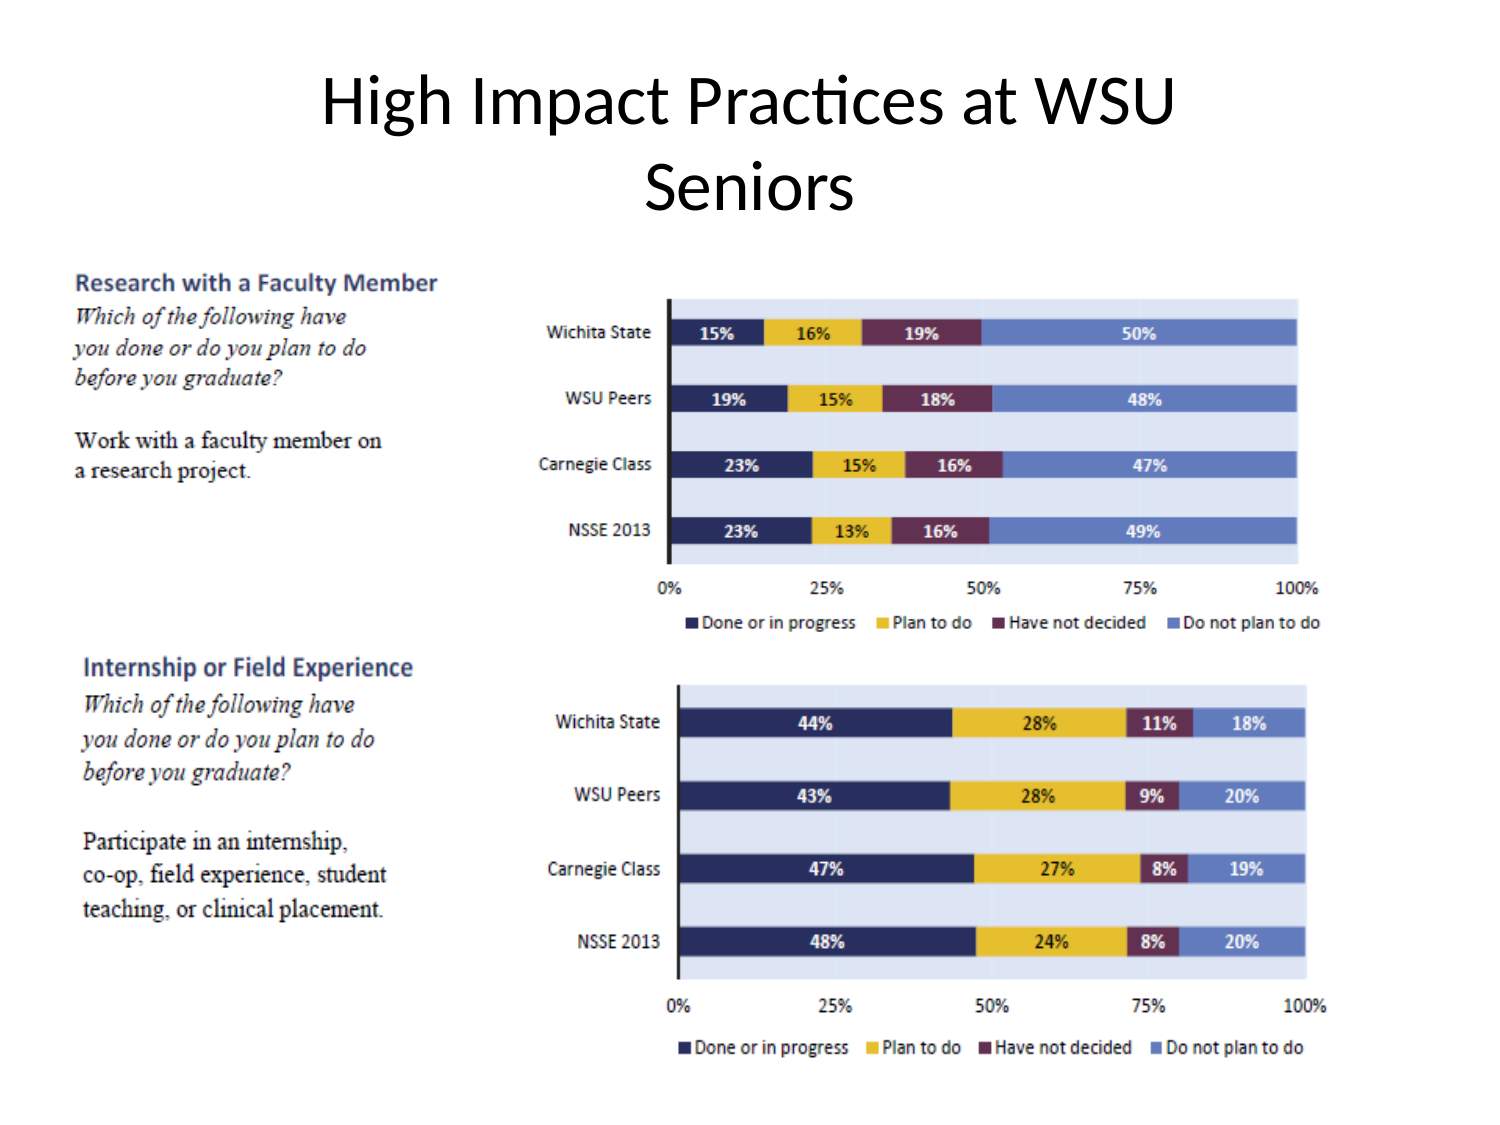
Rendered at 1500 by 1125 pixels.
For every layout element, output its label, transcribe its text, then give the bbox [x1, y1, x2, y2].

picture [62, 249, 1335, 1063]
title High Impact Practices at WSU Seniors [75, 45, 1425, 233]
